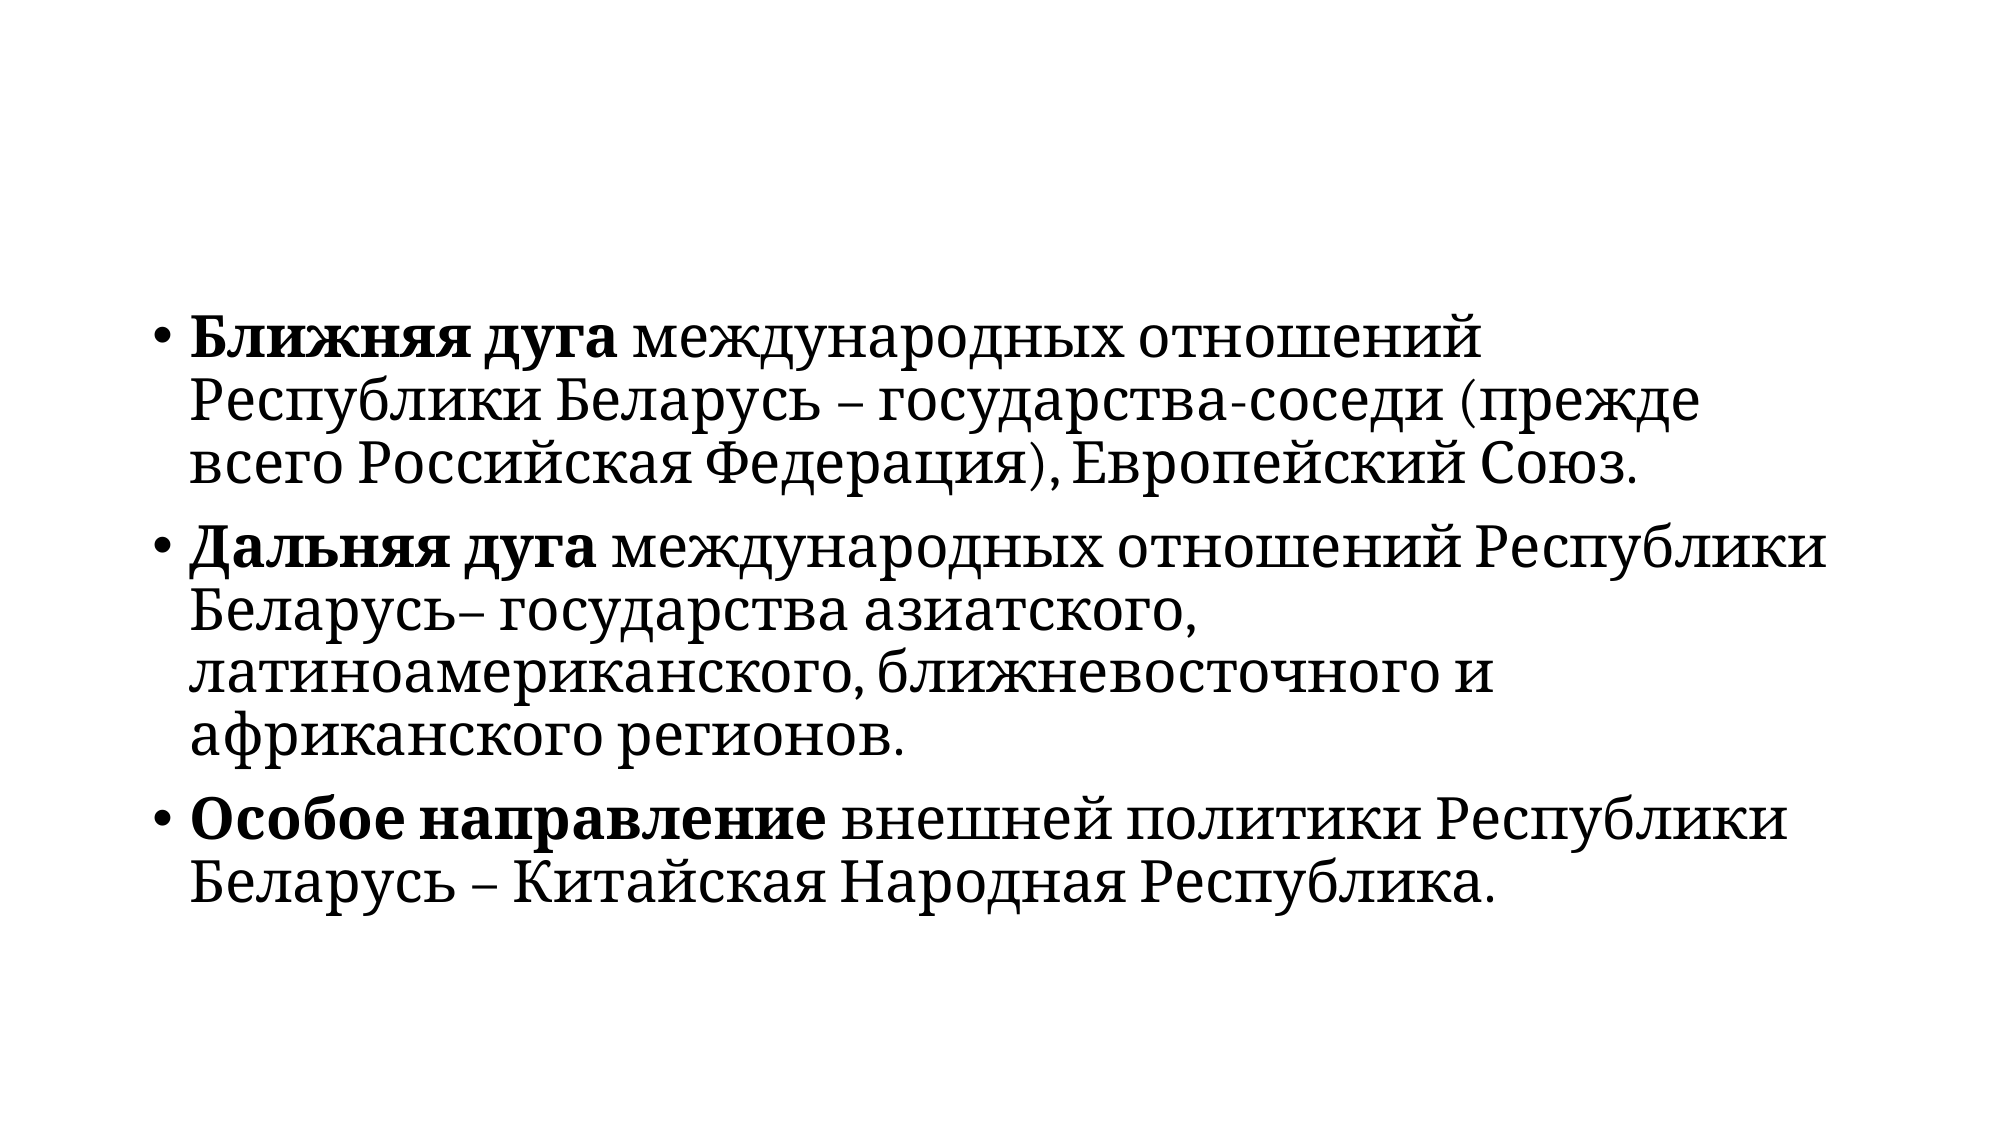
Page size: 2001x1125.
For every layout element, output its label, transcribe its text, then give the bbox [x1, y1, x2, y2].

list Ближняя дуга международных отношений Республики Беларусь – государства-соседи (прежде всего Российская Федерация), Европейский Союз. Дальняя дуга международных отношений Республики Беларусь– государства азиатского, латиноамериканского, ближневосточного и африканского регионов. Особое направление внешней политики Республики Беларусь – Китайская Народная Республика. [137, 299, 1863, 1014]
